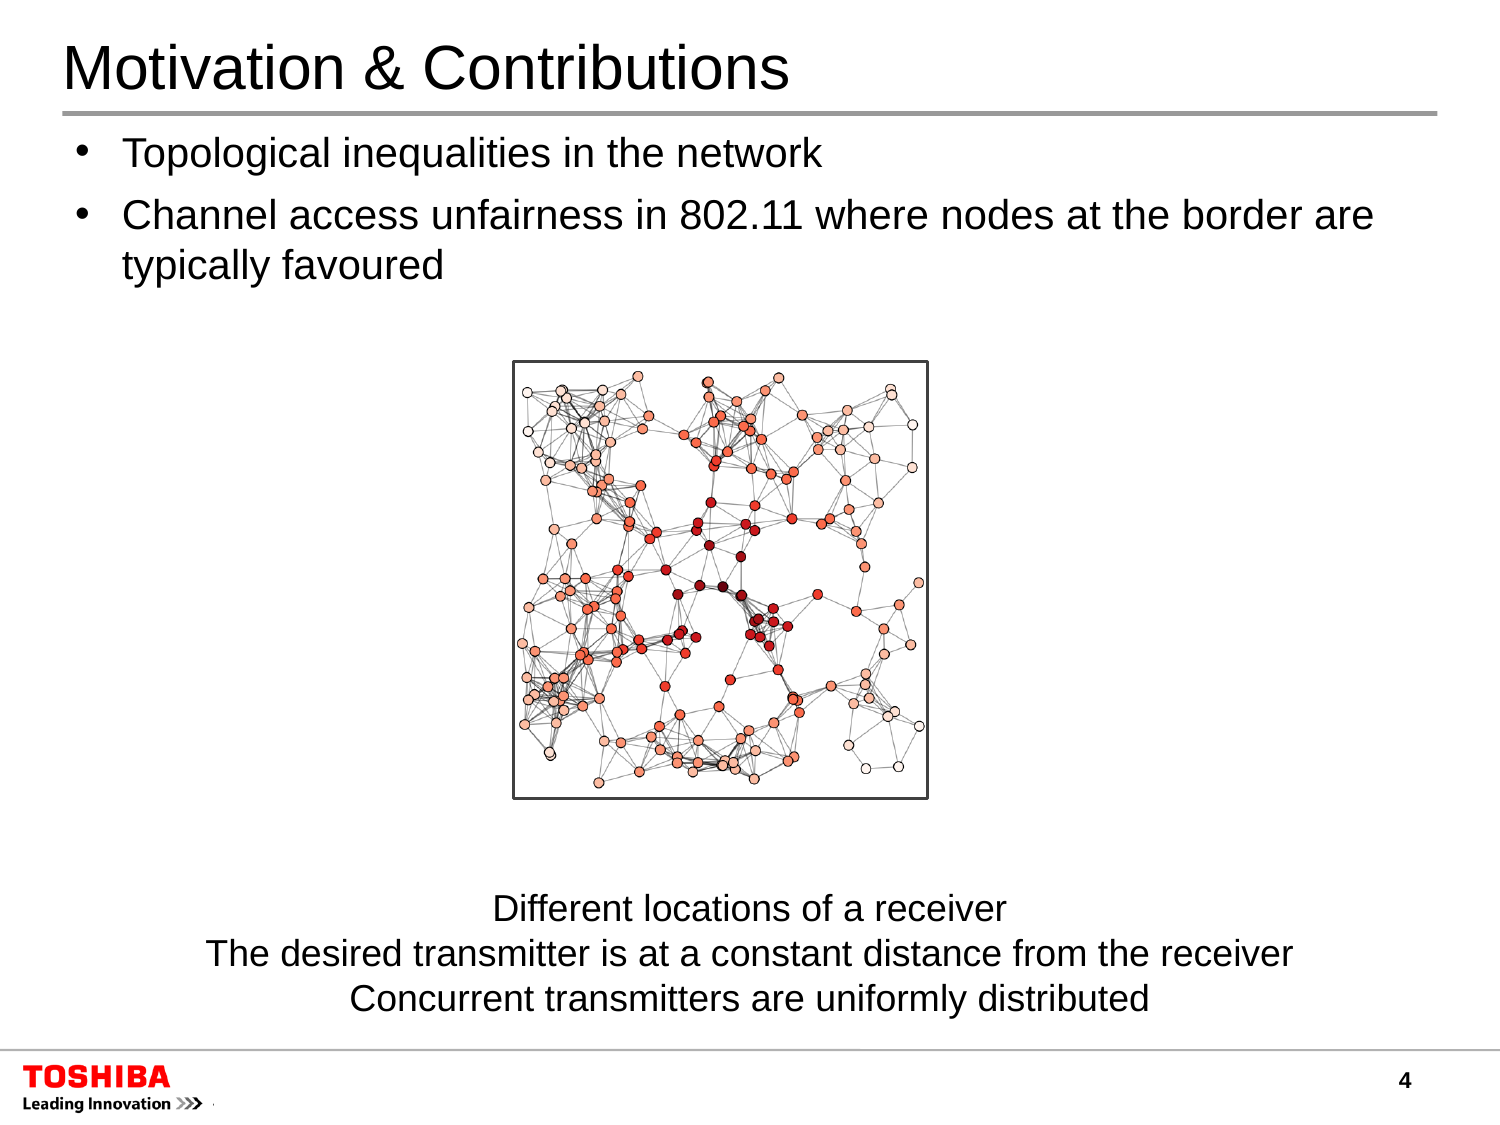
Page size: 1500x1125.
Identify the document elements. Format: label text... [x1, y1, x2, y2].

title Motivation & Contributions [61, 0, 1438, 103]
text_box Different locations of a receiver The desired transmitter is at a constant distance from the receiver Concurrent transmitters are uniformly distributed [140, 877, 1360, 1027]
picture [12, 1053, 225, 1122]
text_box Topological inequalities in the network Channel access unfairness in 802.11 where nodes at the border are typically favoured [60, 118, 1471, 296]
picture [430, 297, 996, 863]
